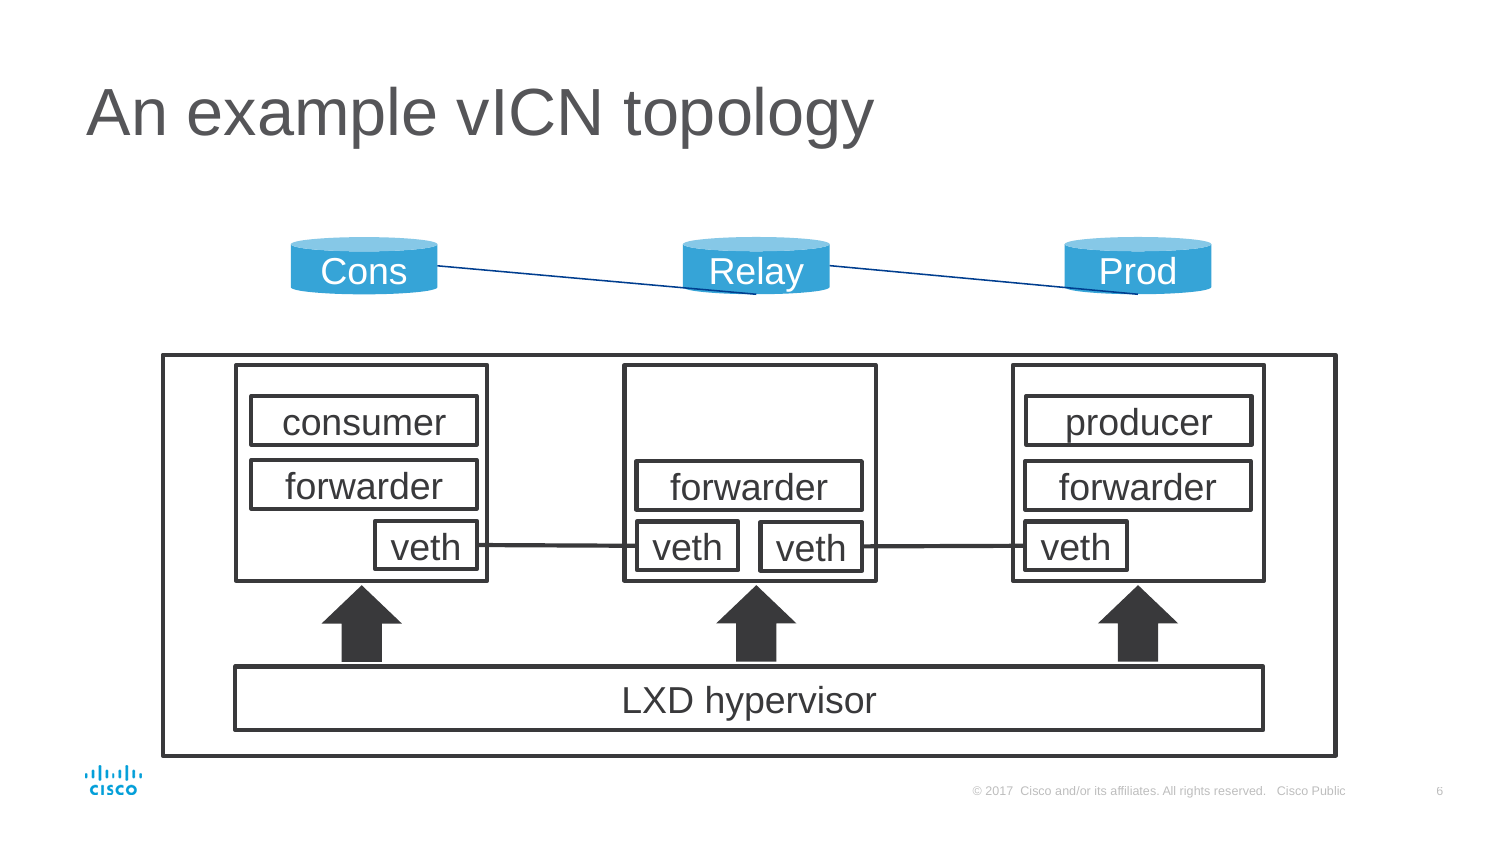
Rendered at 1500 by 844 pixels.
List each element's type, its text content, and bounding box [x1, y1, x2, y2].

text_box forwarder [1023, 459, 1253, 512]
text_box forwarder [634, 459, 864, 512]
text_box Cons [288, 235, 440, 297]
text_box producer [1024, 394, 1254, 447]
text_box [1011, 363, 1266, 583]
text_box [622, 363, 878, 583]
text_box consumer [249, 394, 479, 447]
text_box veth [1023, 519, 1129, 572]
text_box [1095, 583, 1181, 664]
text_box veth [373, 519, 479, 571]
text_box forwarder [249, 458, 479, 511]
text_box [319, 583, 404, 664]
text_box [714, 583, 799, 664]
picture [78, 758, 148, 803]
text_box [234, 363, 489, 583]
text_box LXD hypervisor [233, 664, 1265, 732]
text_box Relay [680, 234, 832, 297]
text_box Prod [1062, 234, 1214, 297]
title An example vICN topology [71, 55, 1441, 176]
text_box veth [635, 519, 740, 572]
text_box [161, 353, 1338, 758]
text_box veth [758, 520, 864, 573]
